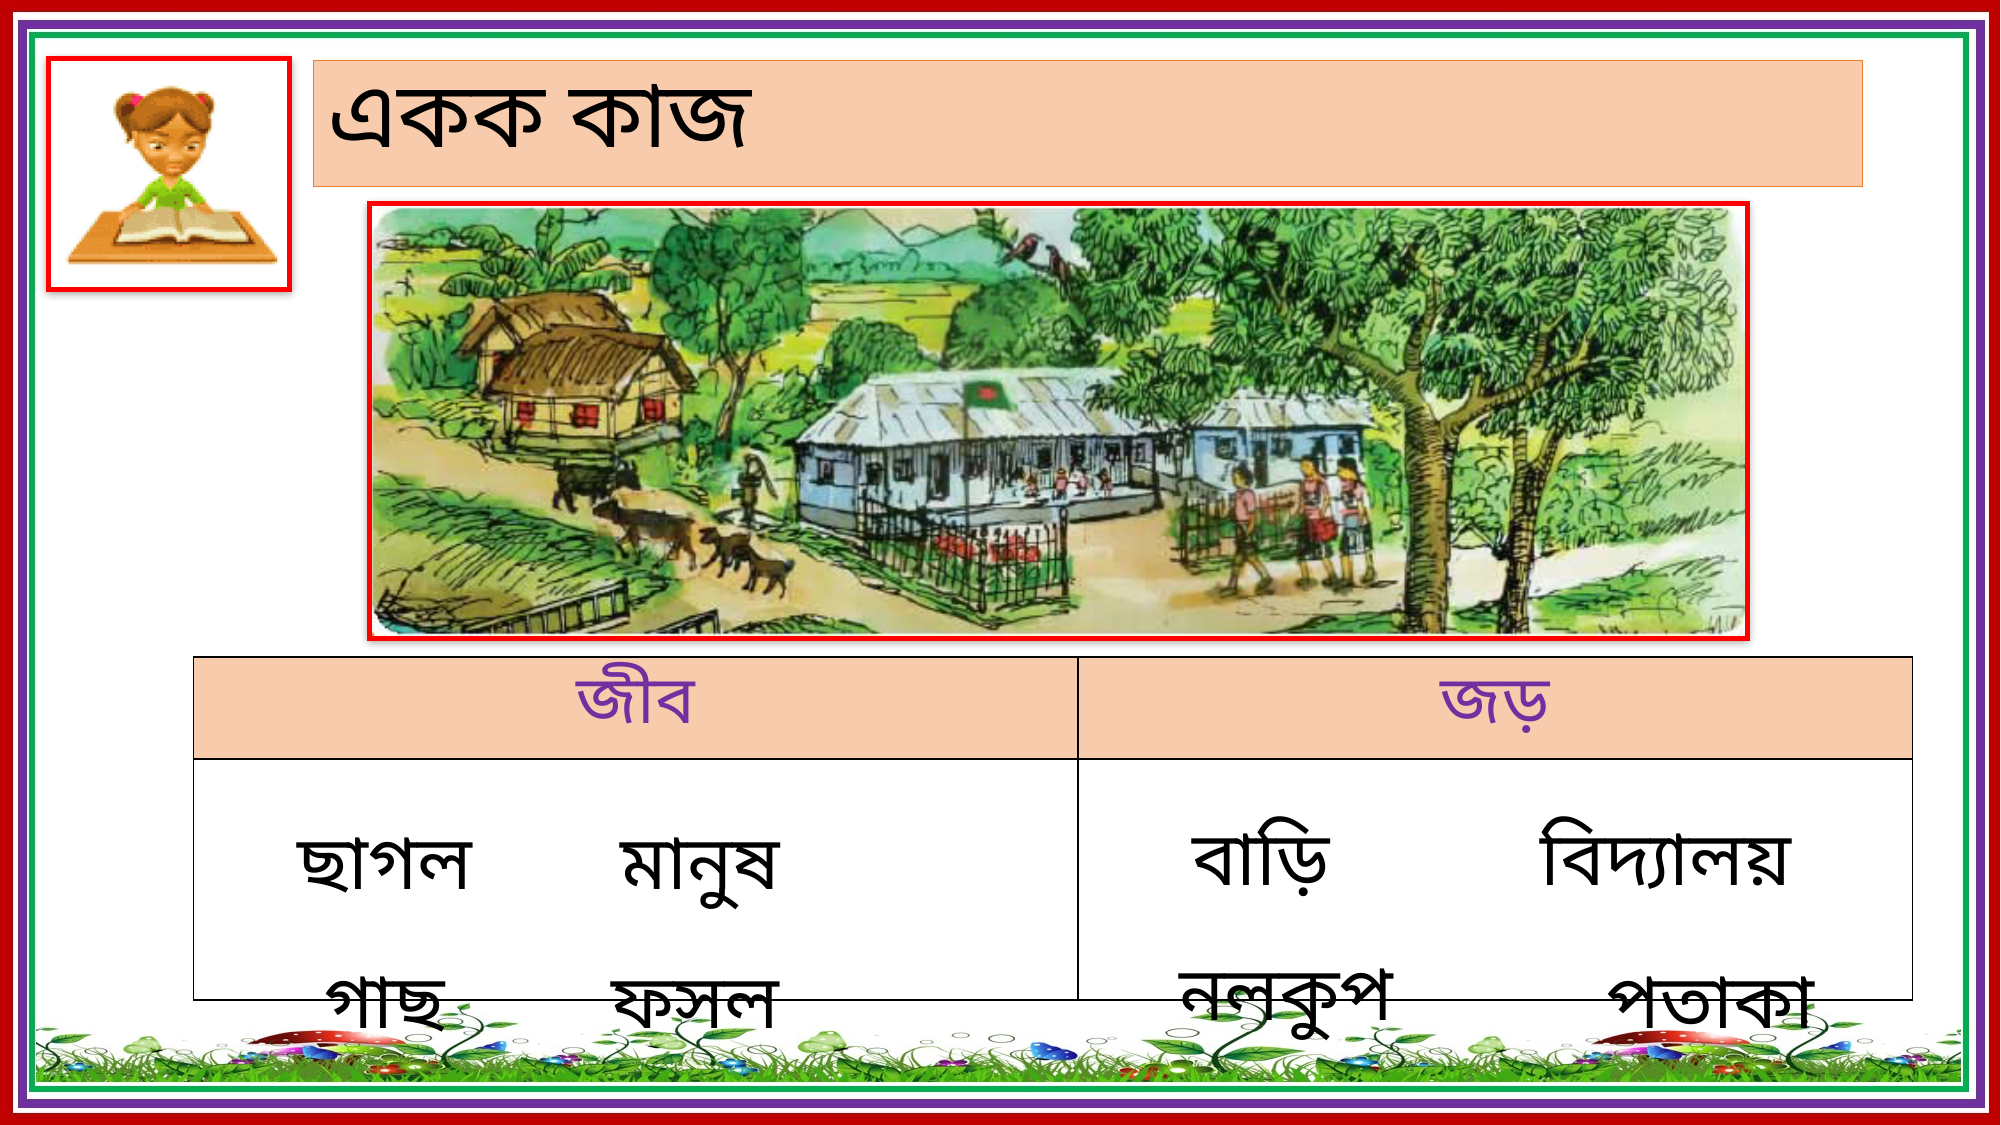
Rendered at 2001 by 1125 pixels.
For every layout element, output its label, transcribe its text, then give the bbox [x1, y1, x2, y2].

table_header জড় [1079, 658, 1912, 758]
picture [0, 0, 2001, 1125]
text_box ফসল [596, 946, 795, 1052]
text_box বিদ্যালয় [1526, 802, 1807, 908]
text_box পতাকা [1592, 946, 1829, 1052]
text_box একক কাজ [313, 60, 1863, 187]
text_box বাড়ি [1177, 802, 1345, 908]
text_box নলকুপ [1164, 938, 1409, 1043]
text_box মানুষ [605, 807, 795, 912]
table_header জীব [194, 658, 1077, 758]
table_cell [194, 760, 1077, 999]
table_cell [1079, 760, 1912, 999]
text_box ছাগল [282, 807, 488, 912]
text_box গাছ [309, 946, 460, 1052]
